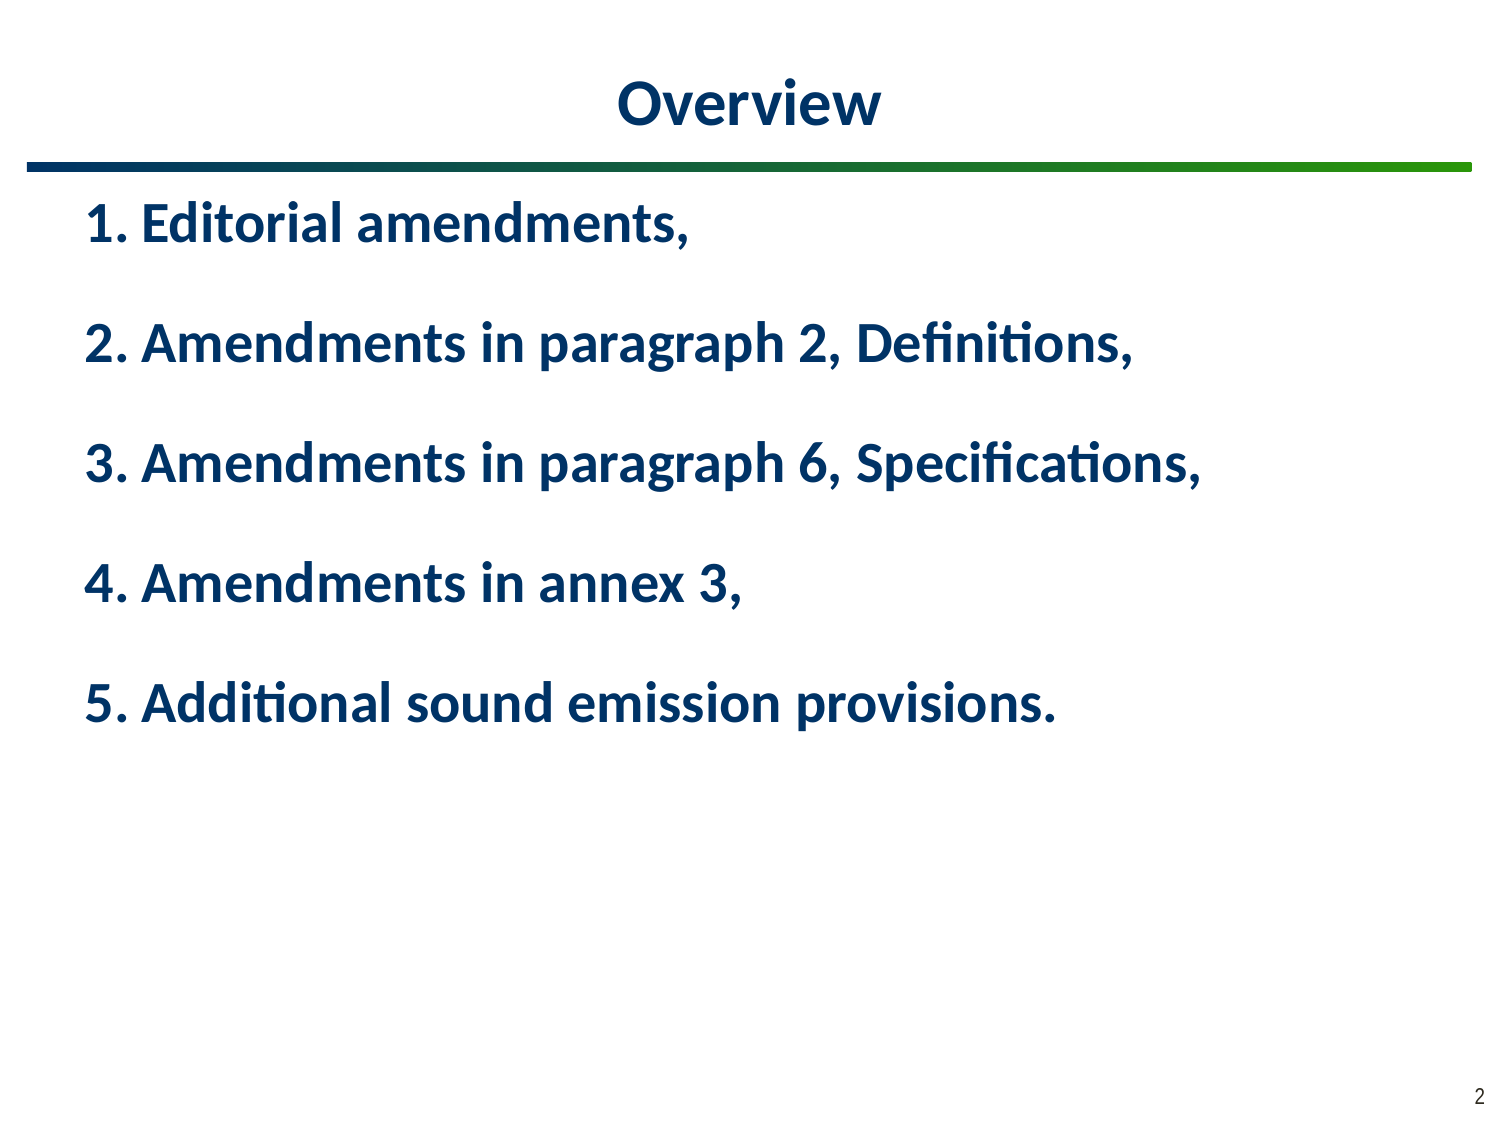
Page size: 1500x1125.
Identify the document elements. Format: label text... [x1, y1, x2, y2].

slide_number 2 [1149, 1065, 1500, 1125]
title Overview [26, 41, 1474, 157]
list Editorial amendments, Amendments in paragraph 2, Definitions, Amendments in paragraph 6, Specifications, Amendments in annex 3, Additional sound emission provisions. [69, 176, 1439, 1084]
